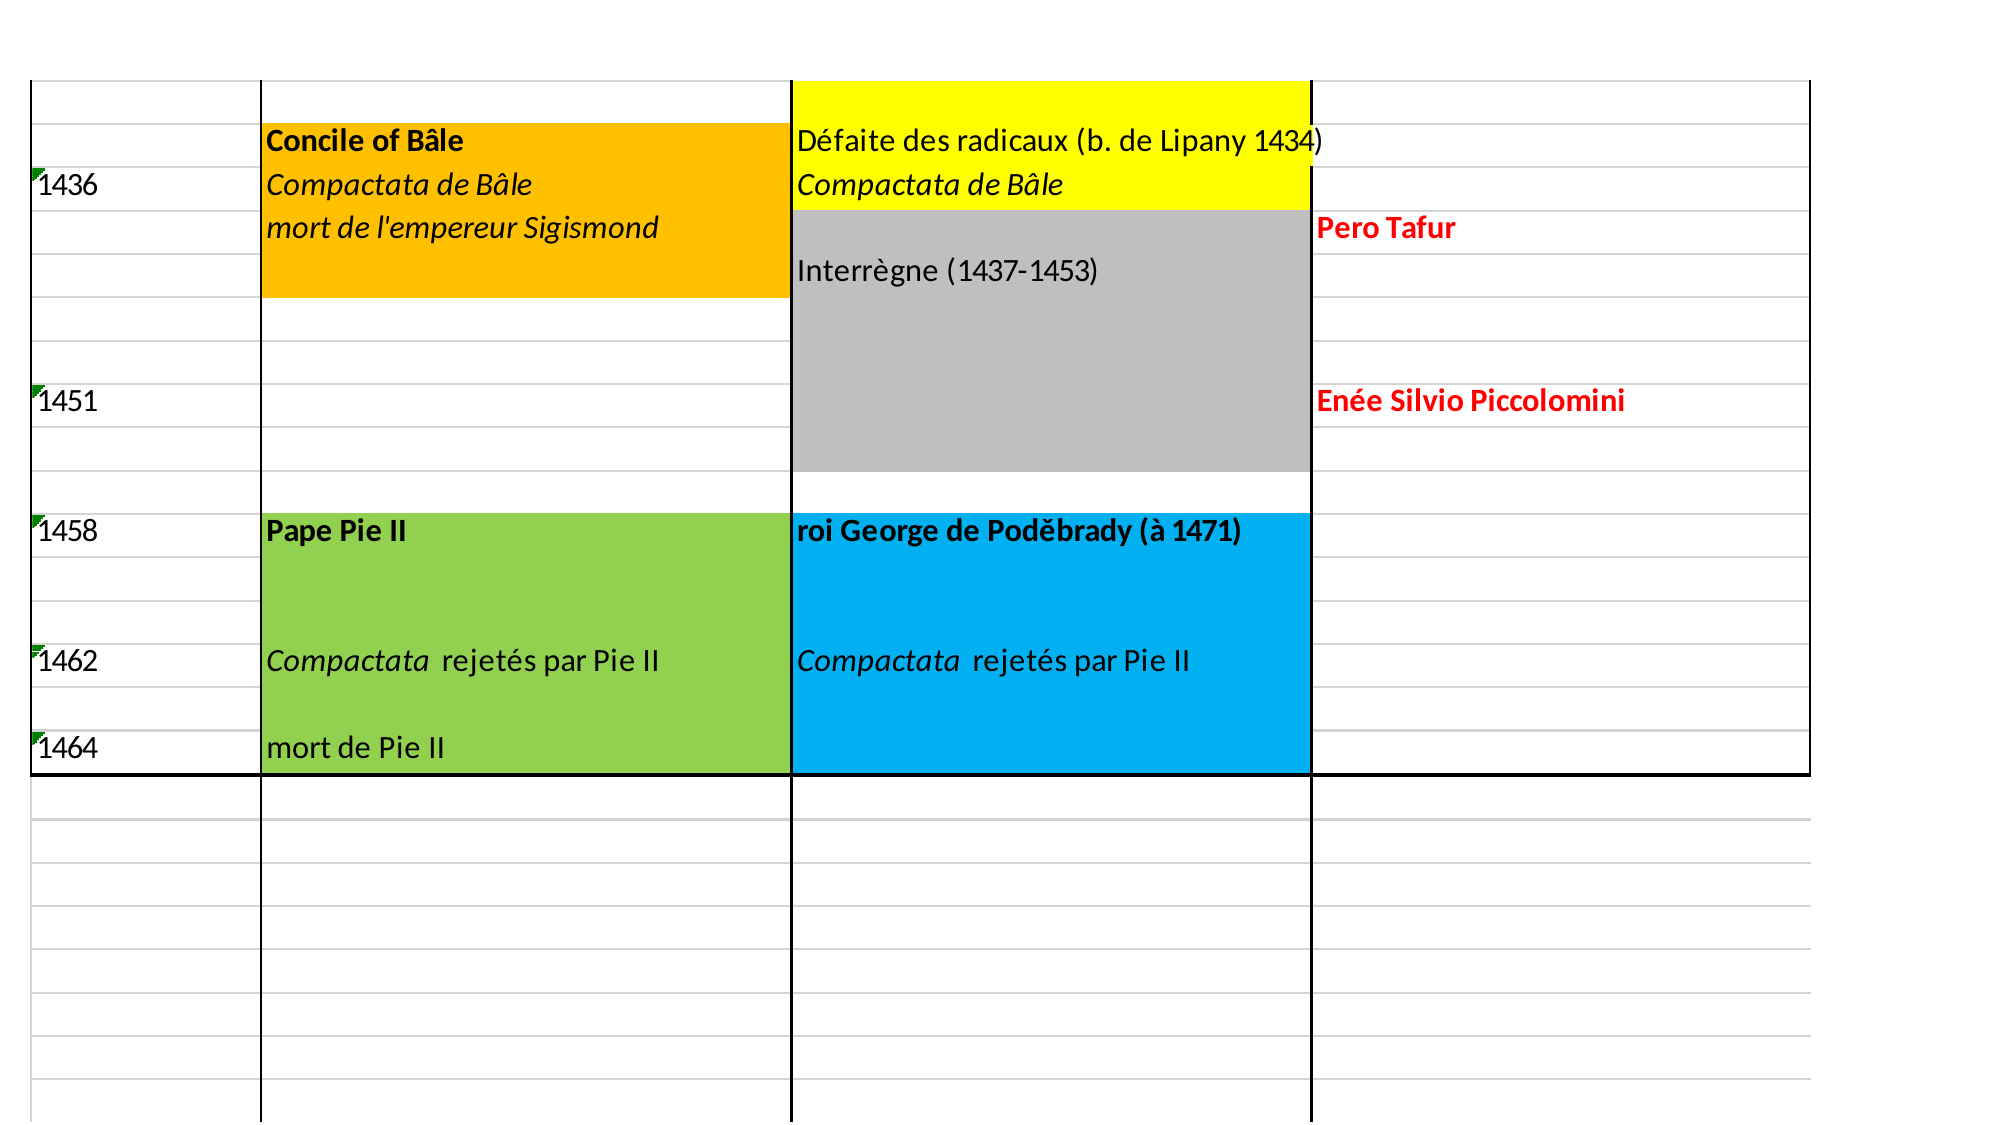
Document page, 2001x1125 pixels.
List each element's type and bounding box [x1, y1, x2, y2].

text_box [30, 79, 1814, 1124]
